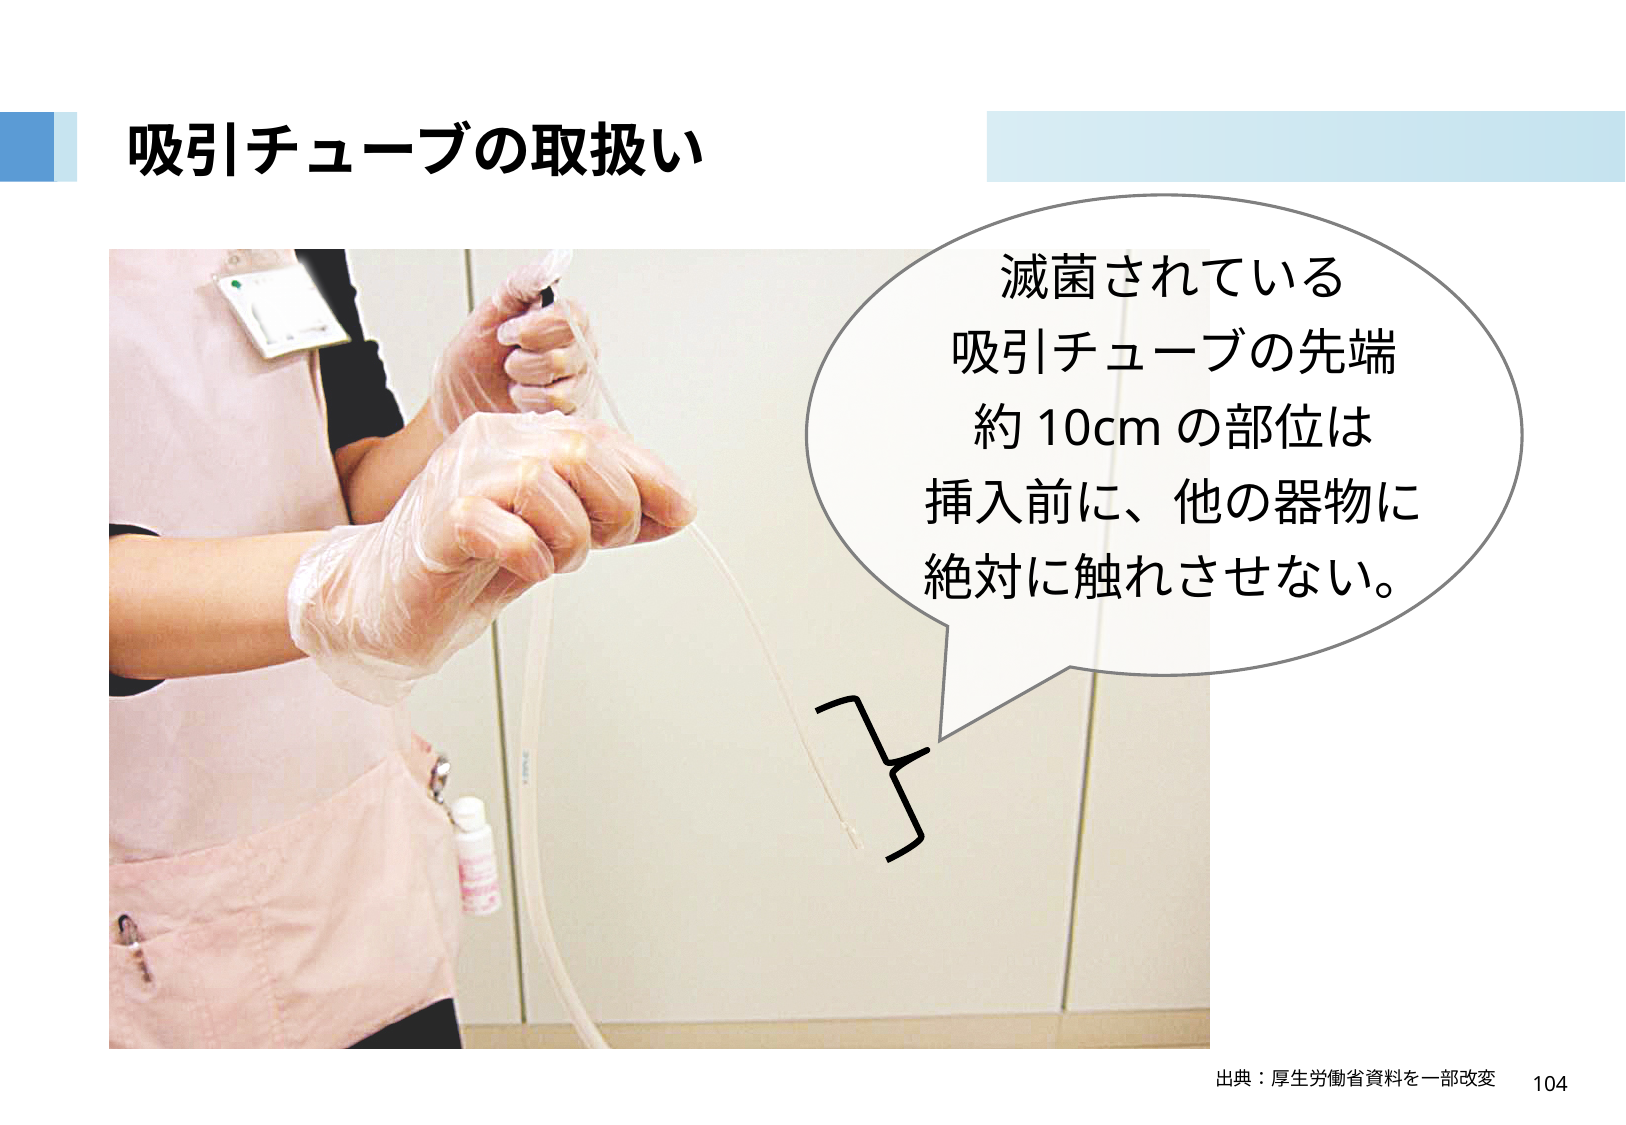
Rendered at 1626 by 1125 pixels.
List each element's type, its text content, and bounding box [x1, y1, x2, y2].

text_box [1492, 338, 1523, 532]
title 吸引チューブの取扱い [111, 105, 1514, 201]
text_box 滅菌されている 吸引チューブの先端 約10cmの部位は 挿入前に、他の器物に 絶対に触れさせない。 [856, 223, 1492, 613]
text_box [1210, 613, 1405, 674]
text_box [996, 194, 1333, 223]
text_box 出典：厚生労働省資料を一部改変 [1200, 1059, 1512, 1097]
picture [109, 249, 1210, 1049]
text_box 104 [1517, 1062, 1583, 1103]
